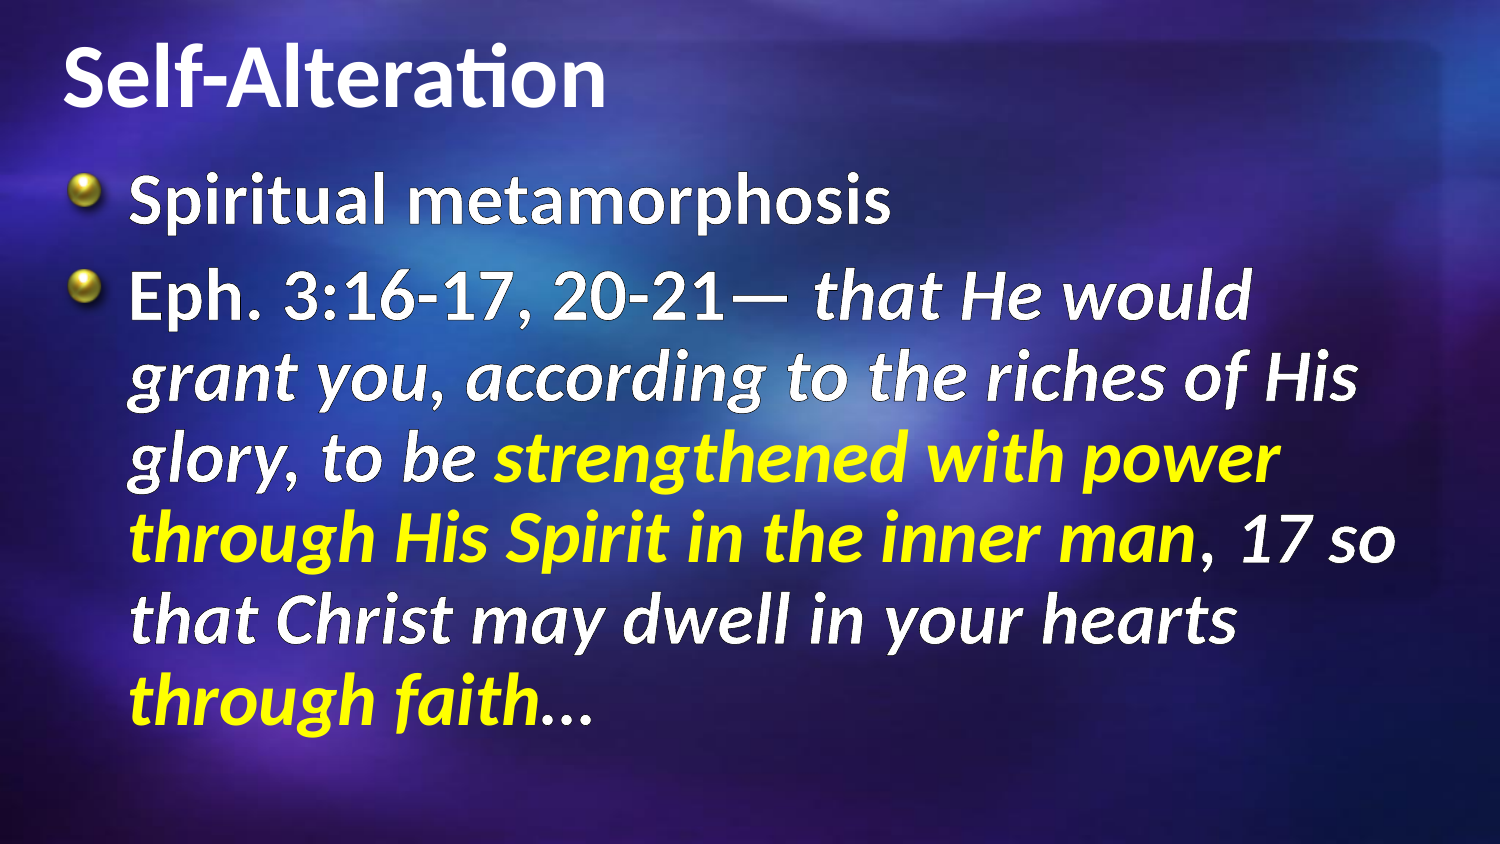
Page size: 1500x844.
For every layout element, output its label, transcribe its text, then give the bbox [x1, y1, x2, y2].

list Spiritual metamorphosis Eph. 3:16-17, 20-21— that He would grant you, according to the riches of His glory, to be strengthened with power through His Spirit in the inner man, 17 so that Christ may dwell in your hearts through faith… [62, 159, 1438, 844]
picture [0, 0, 1500, 844]
title Self-Alteration [62, 28, 1438, 129]
